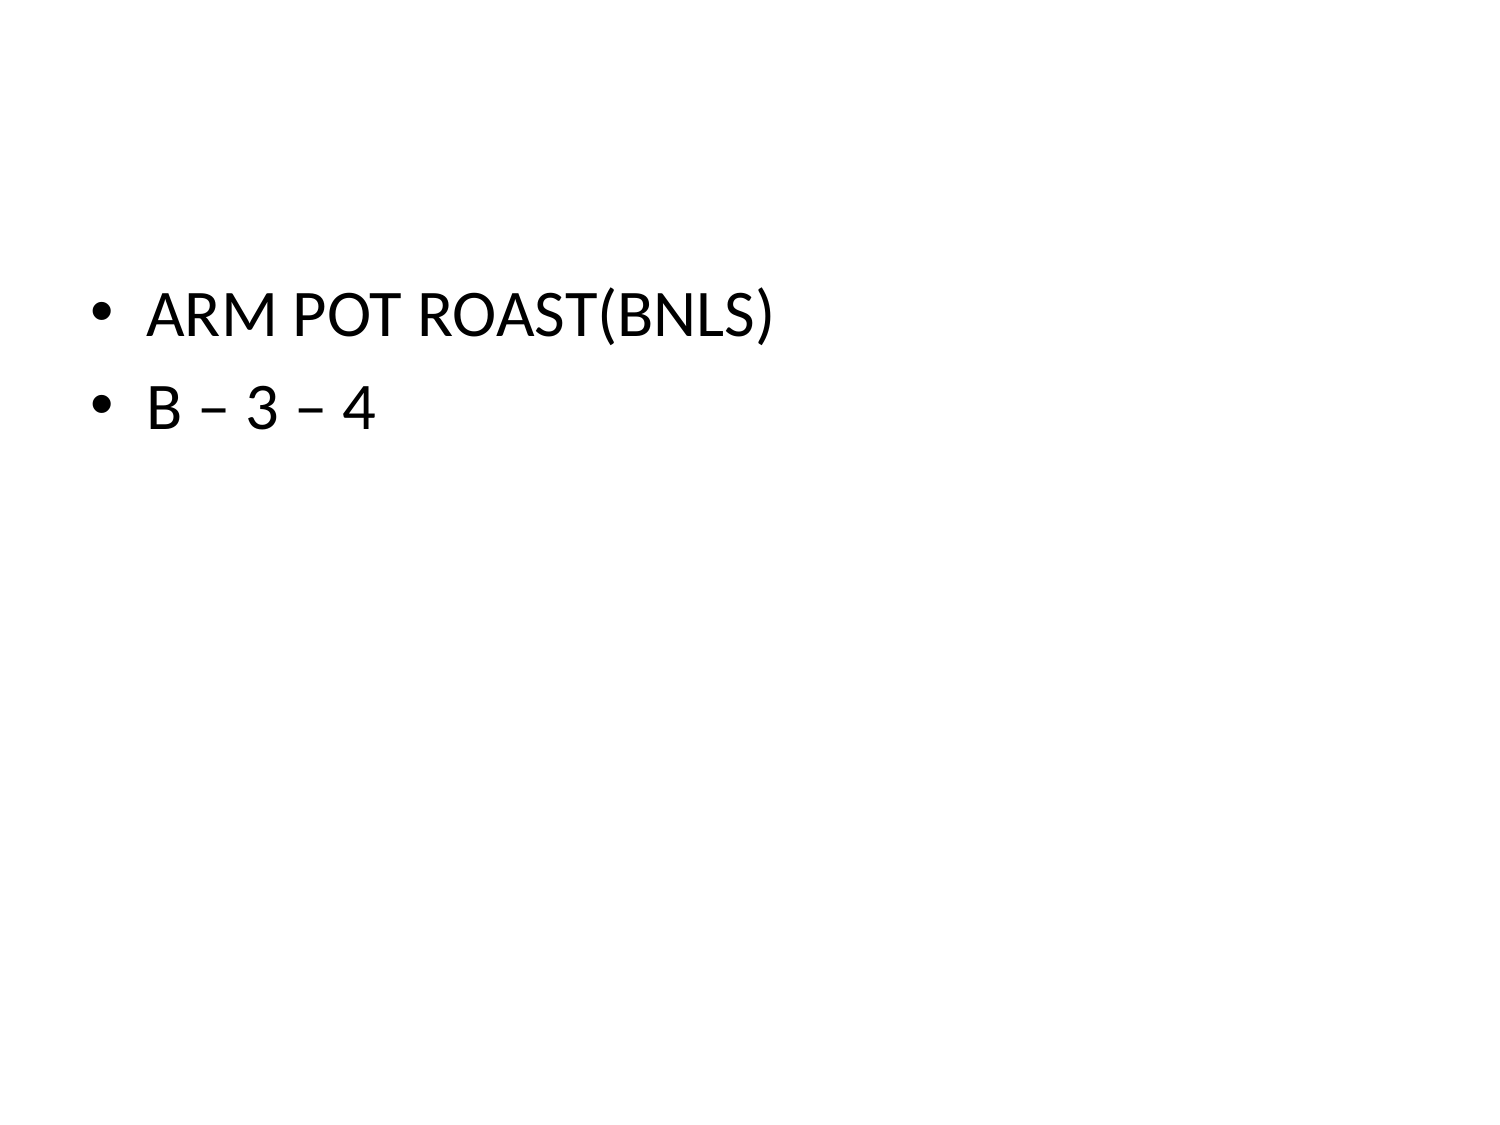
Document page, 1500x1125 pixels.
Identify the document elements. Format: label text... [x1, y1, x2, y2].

list ARM POT ROAST(BNLS) B – 3 – 4 [75, 262, 1425, 1005]
